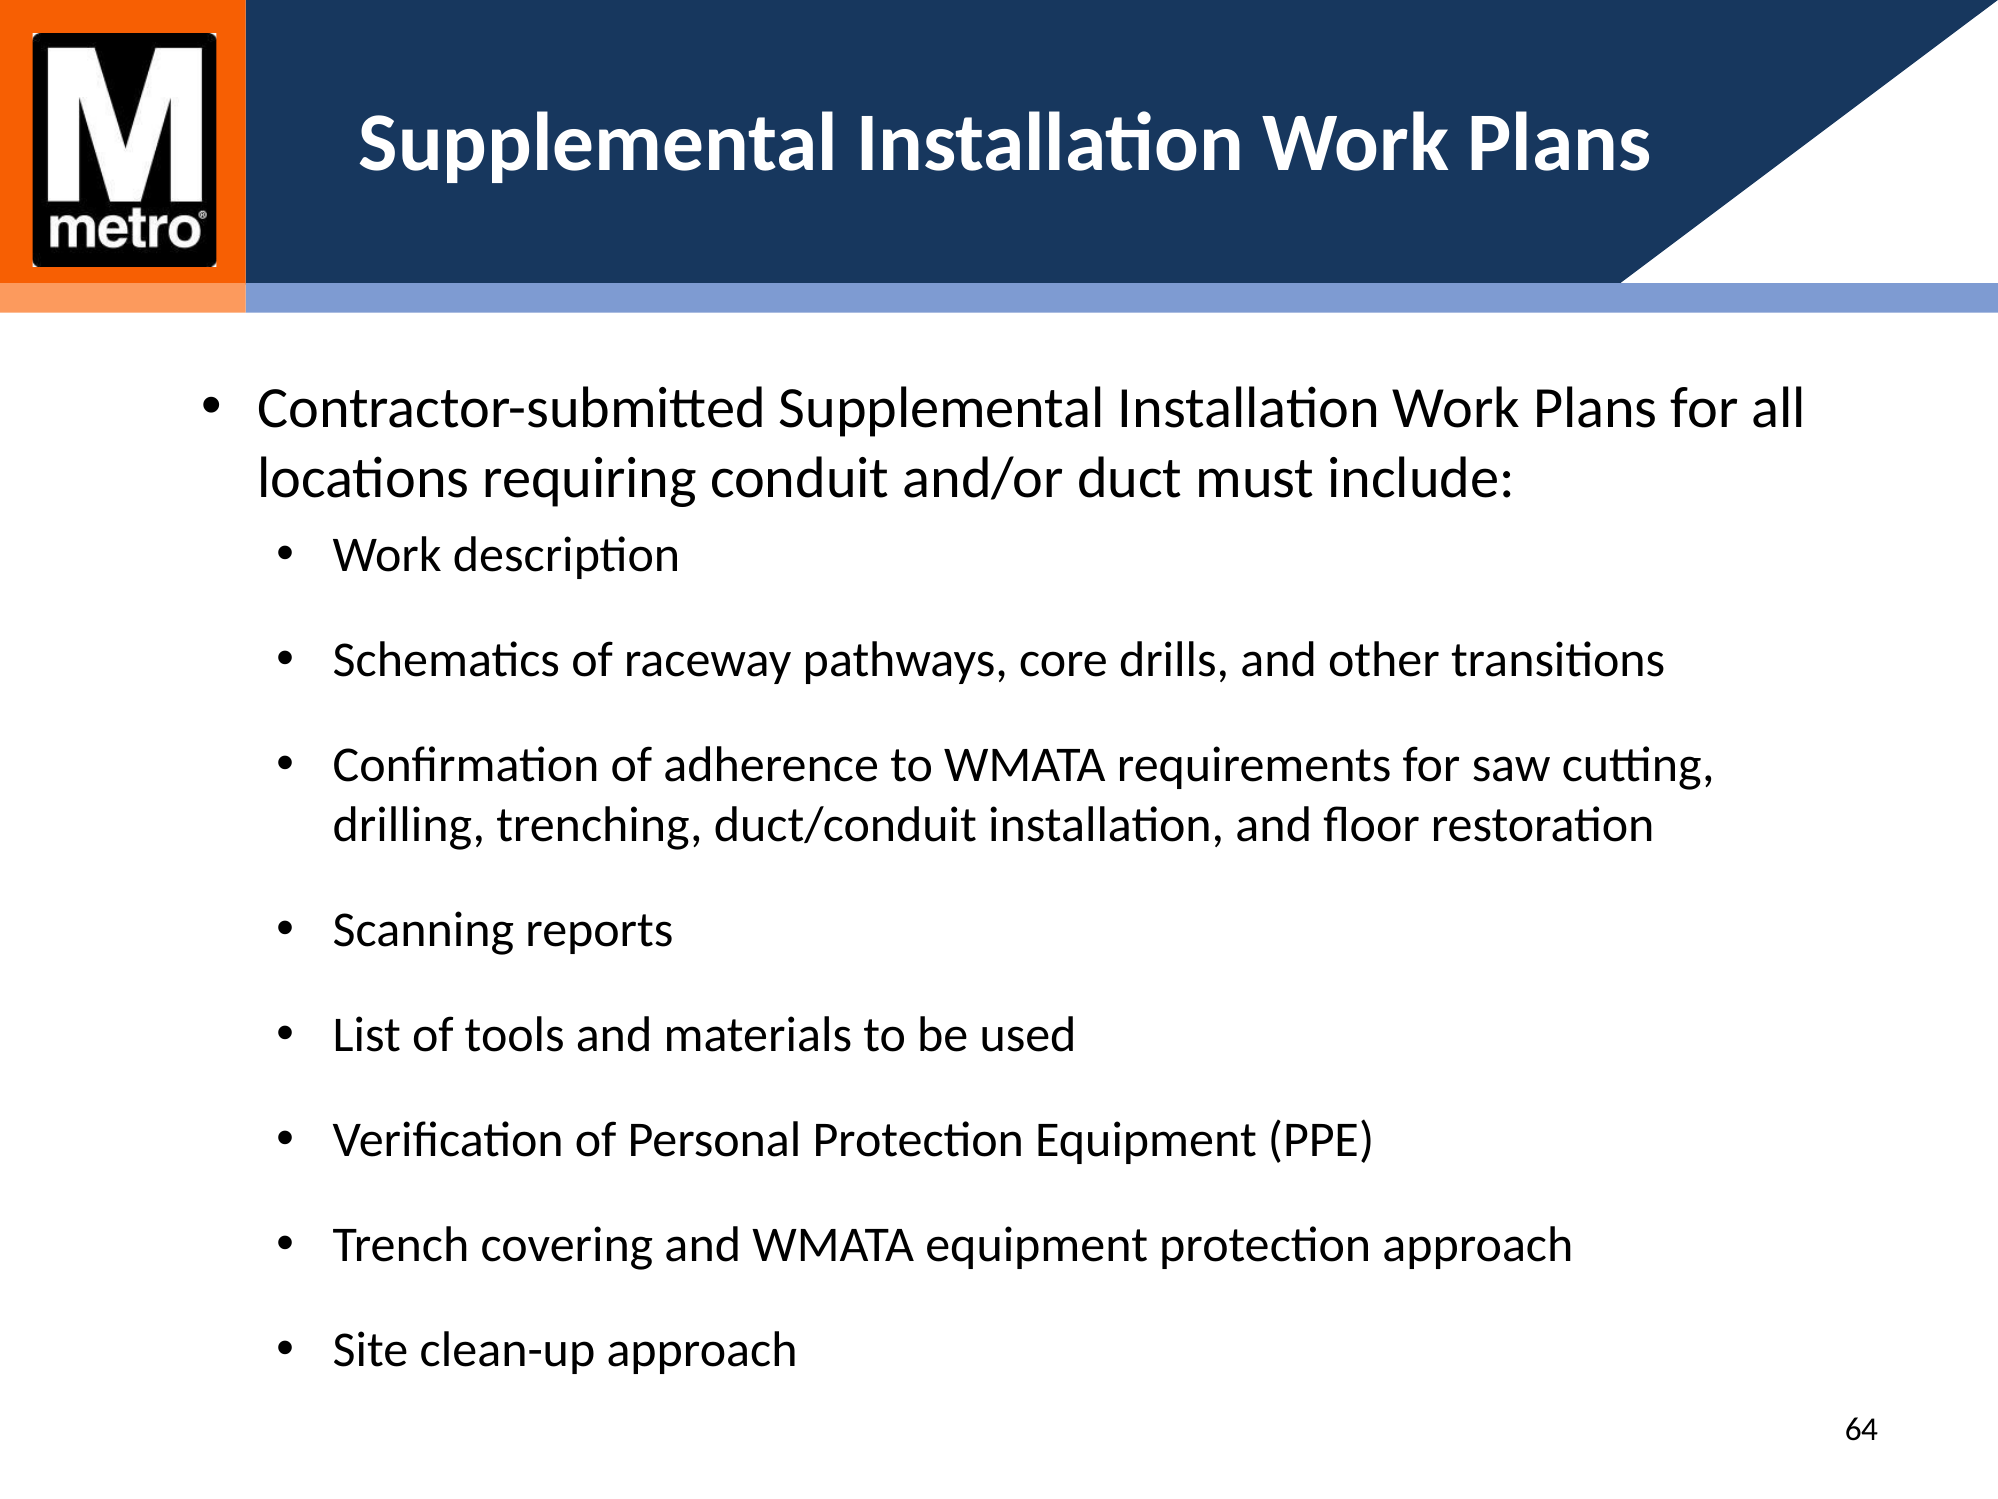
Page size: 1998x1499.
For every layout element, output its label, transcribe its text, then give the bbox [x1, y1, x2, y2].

title Supplemental Installation Work Plans [248, 86, 1762, 338]
slide_number 64 [1823, 1406, 1883, 1499]
picture [32, 33, 217, 267]
text_box Contractor-submitted Supplemental Installation Work Plans for all locations requiring conduit and/or duct must include: Work description Schematics of raceway pathways, core drills, and other transitions Confirmation of adherence to WMATA requirements for saw cutting, drilling, trenching, duct/conduit installation, and floor restoration Scanning reports List of tools and materials to be used Verification of Personal Protection Equipment (PPE) Trench covering and WMATA equipment protection approach Site clean-up approach [186, 361, 1887, 1400]
